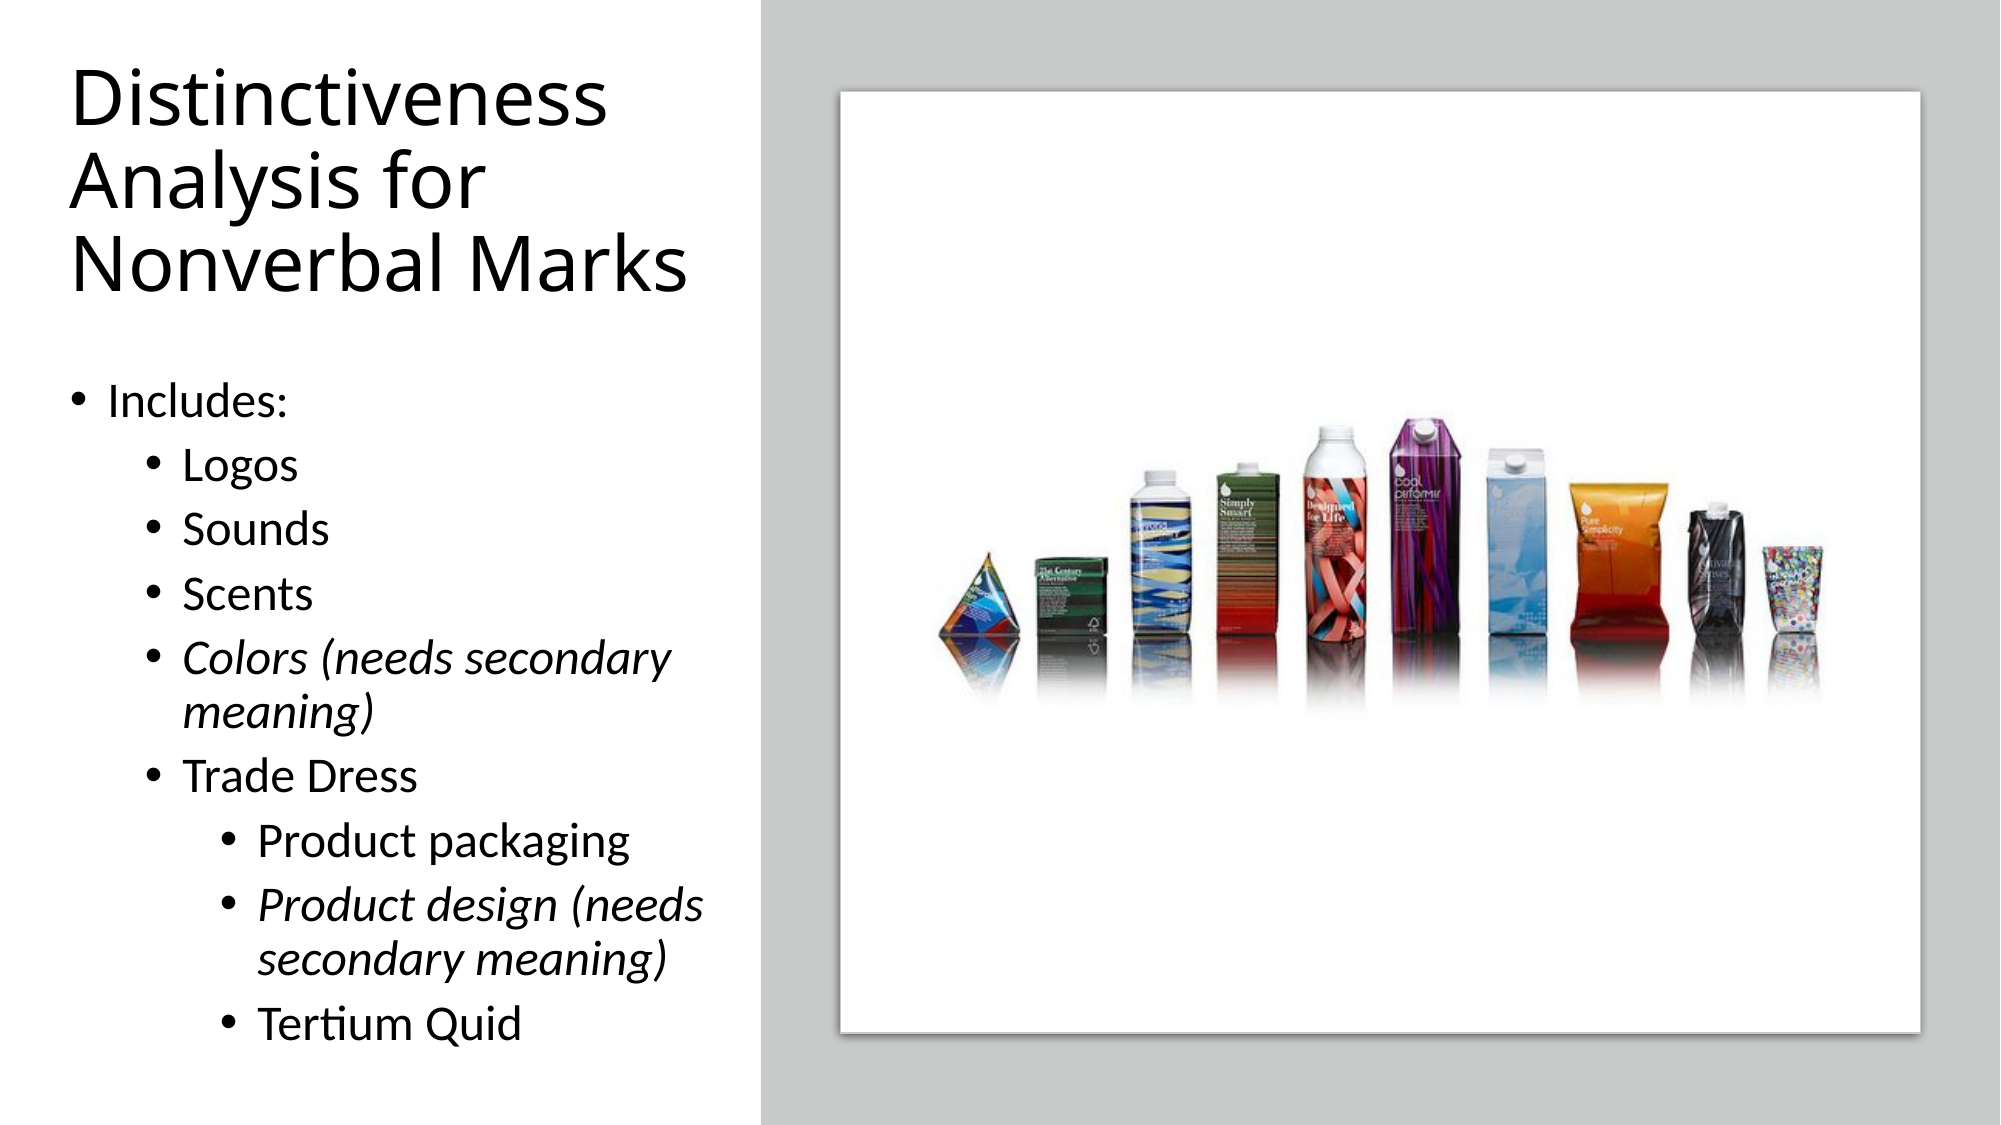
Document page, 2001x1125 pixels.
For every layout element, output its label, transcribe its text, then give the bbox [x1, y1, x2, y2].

picture [886, 286, 1875, 838]
list Includes: Logos Sounds Scents Colors (needs secondary meaning) Trade Dress Product packaging Product design (needs secondary meaning) Tertium Quid [55, 366, 733, 1125]
text_box [839, 90, 1922, 1034]
text_box [760, 0, 2000, 1125]
title Distinctiveness Analysis for Nonverbal Marks [55, 0, 733, 366]
